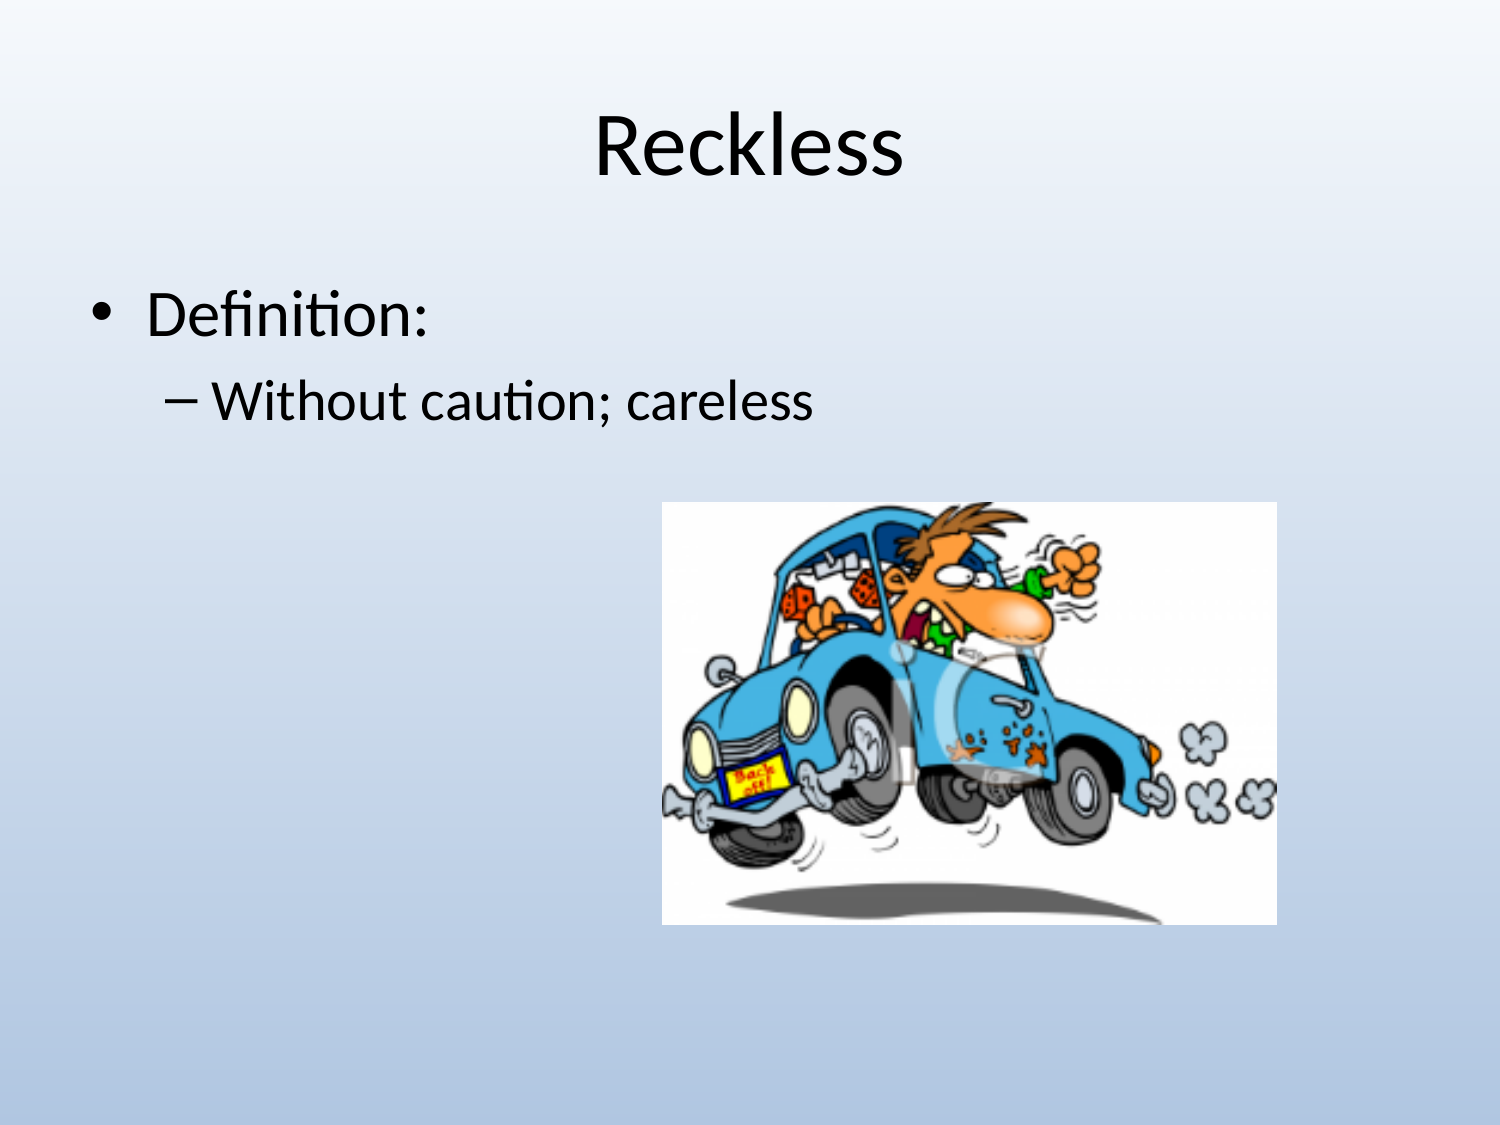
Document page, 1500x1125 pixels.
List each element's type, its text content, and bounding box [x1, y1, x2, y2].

title Reckless [75, 45, 1425, 233]
list Definition: Without caution; careless [75, 262, 1425, 1005]
picture [662, 501, 1277, 926]
